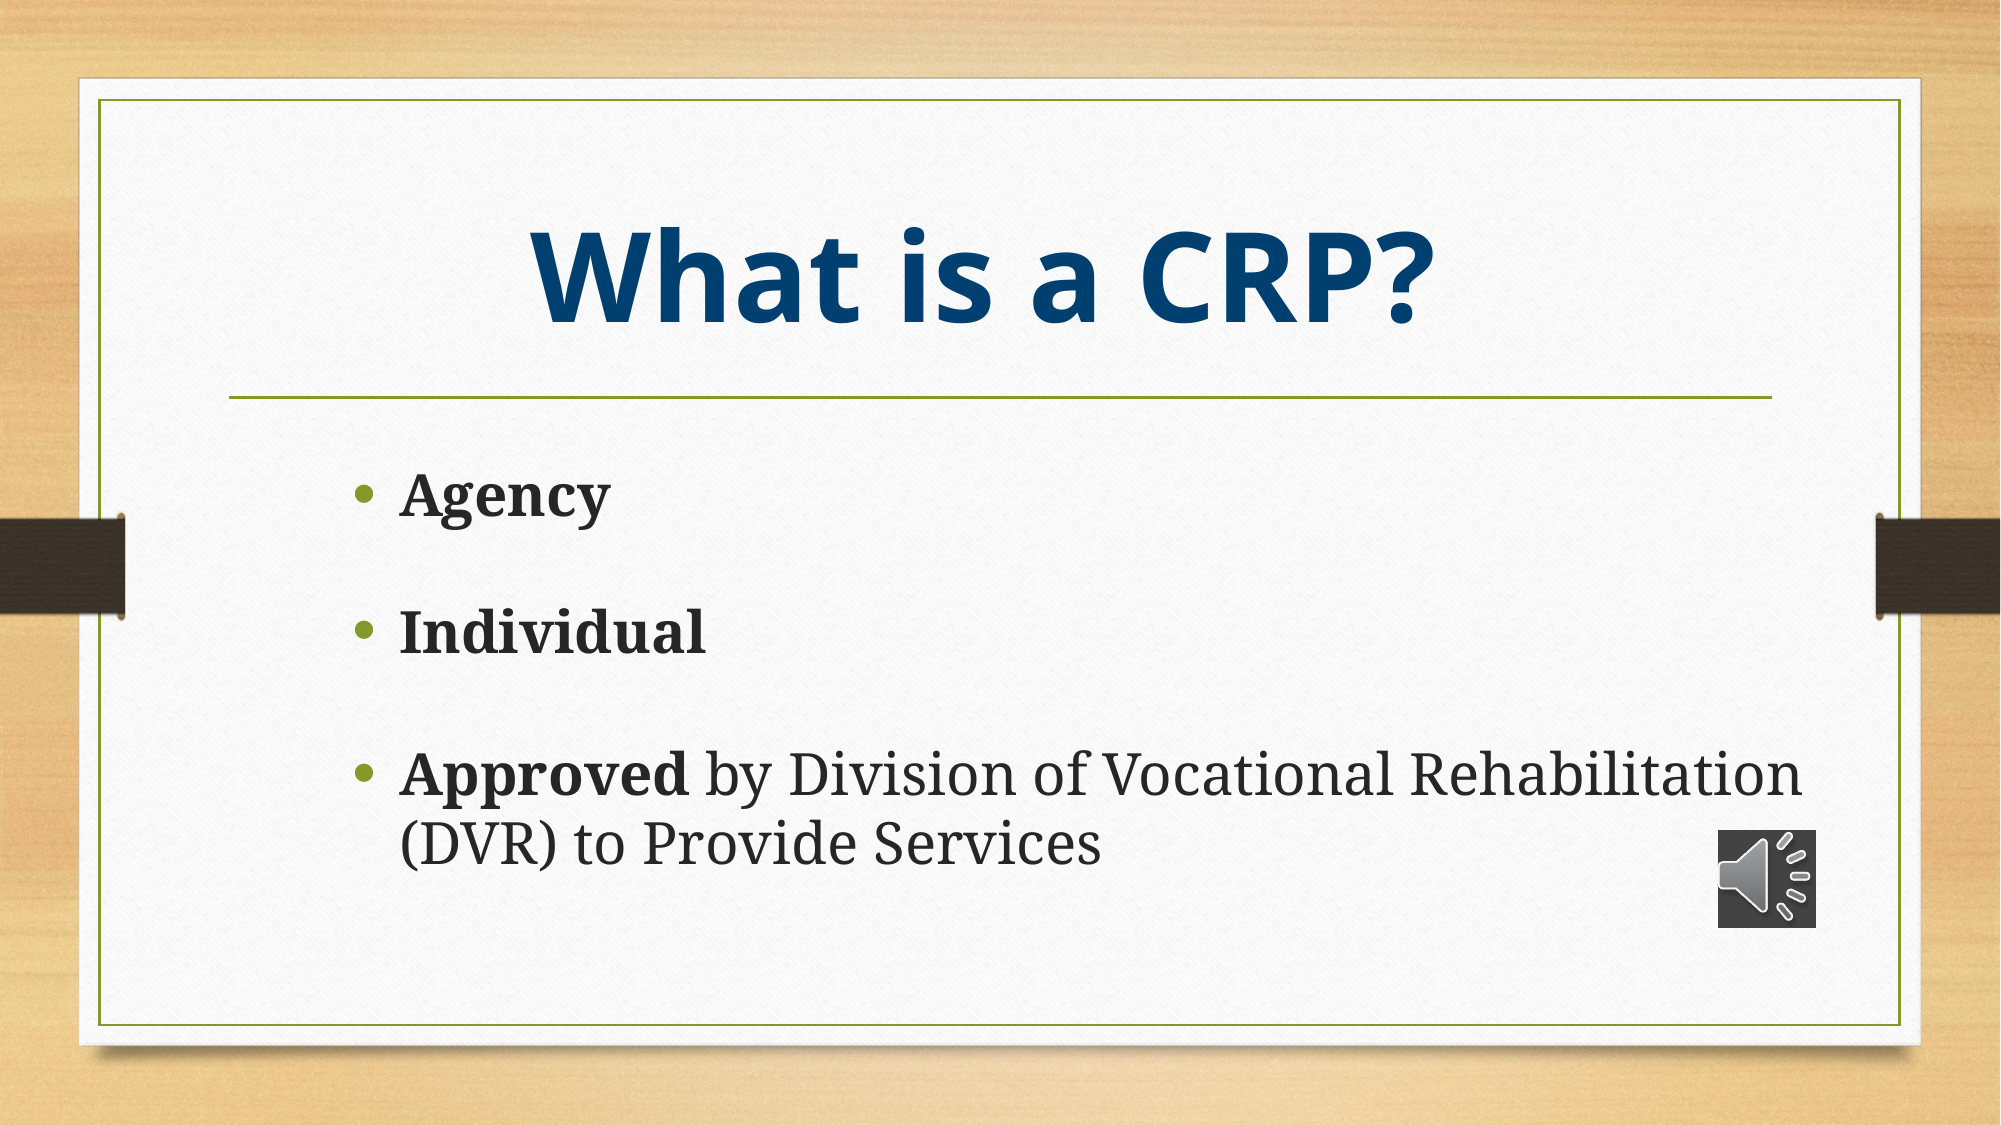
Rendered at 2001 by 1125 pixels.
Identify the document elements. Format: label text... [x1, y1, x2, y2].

list Approved by Division of Vocational Rehabilitation (DVR) to Provide Services [337, 729, 1875, 902]
list Agency [337, 440, 1112, 536]
picture [0, 0, 2001, 1125]
title What is a CRP? [212, 165, 1788, 380]
list Individual [337, 587, 1112, 715]
